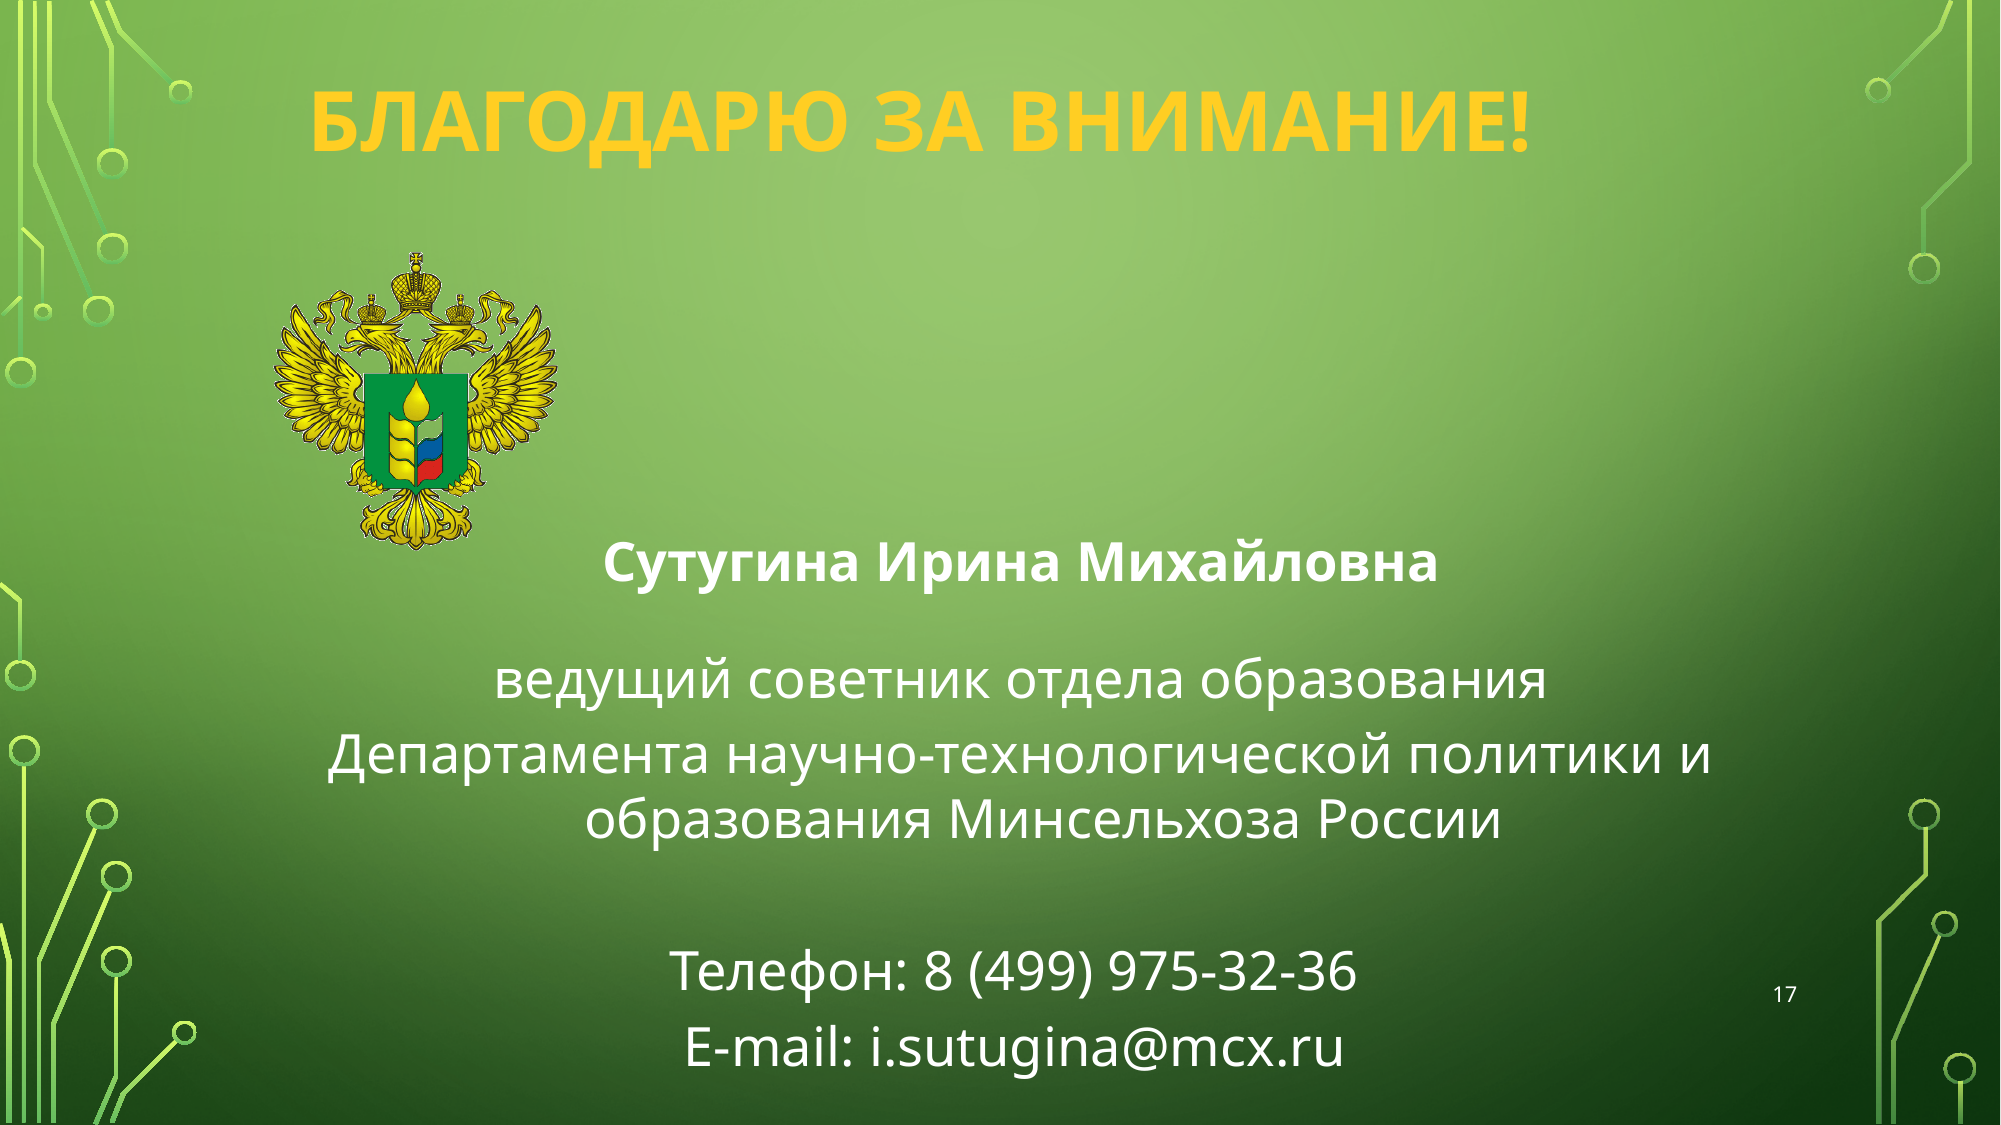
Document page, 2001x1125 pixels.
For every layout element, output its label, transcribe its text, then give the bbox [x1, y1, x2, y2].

text_box Сутугина Ирина Михайловна ведущий советник отдела образования Департамента научно-технологической политики и образования Минсельхоза России Телефон: 8 (499) 975-32-36 E-mail: i.sutugina@mcx.ru [196, 444, 1847, 1071]
title БЛАГОДАРЮ ЗА ВНИМАНИЕ! [118, 31, 1918, 219]
picture [272, 252, 559, 552]
